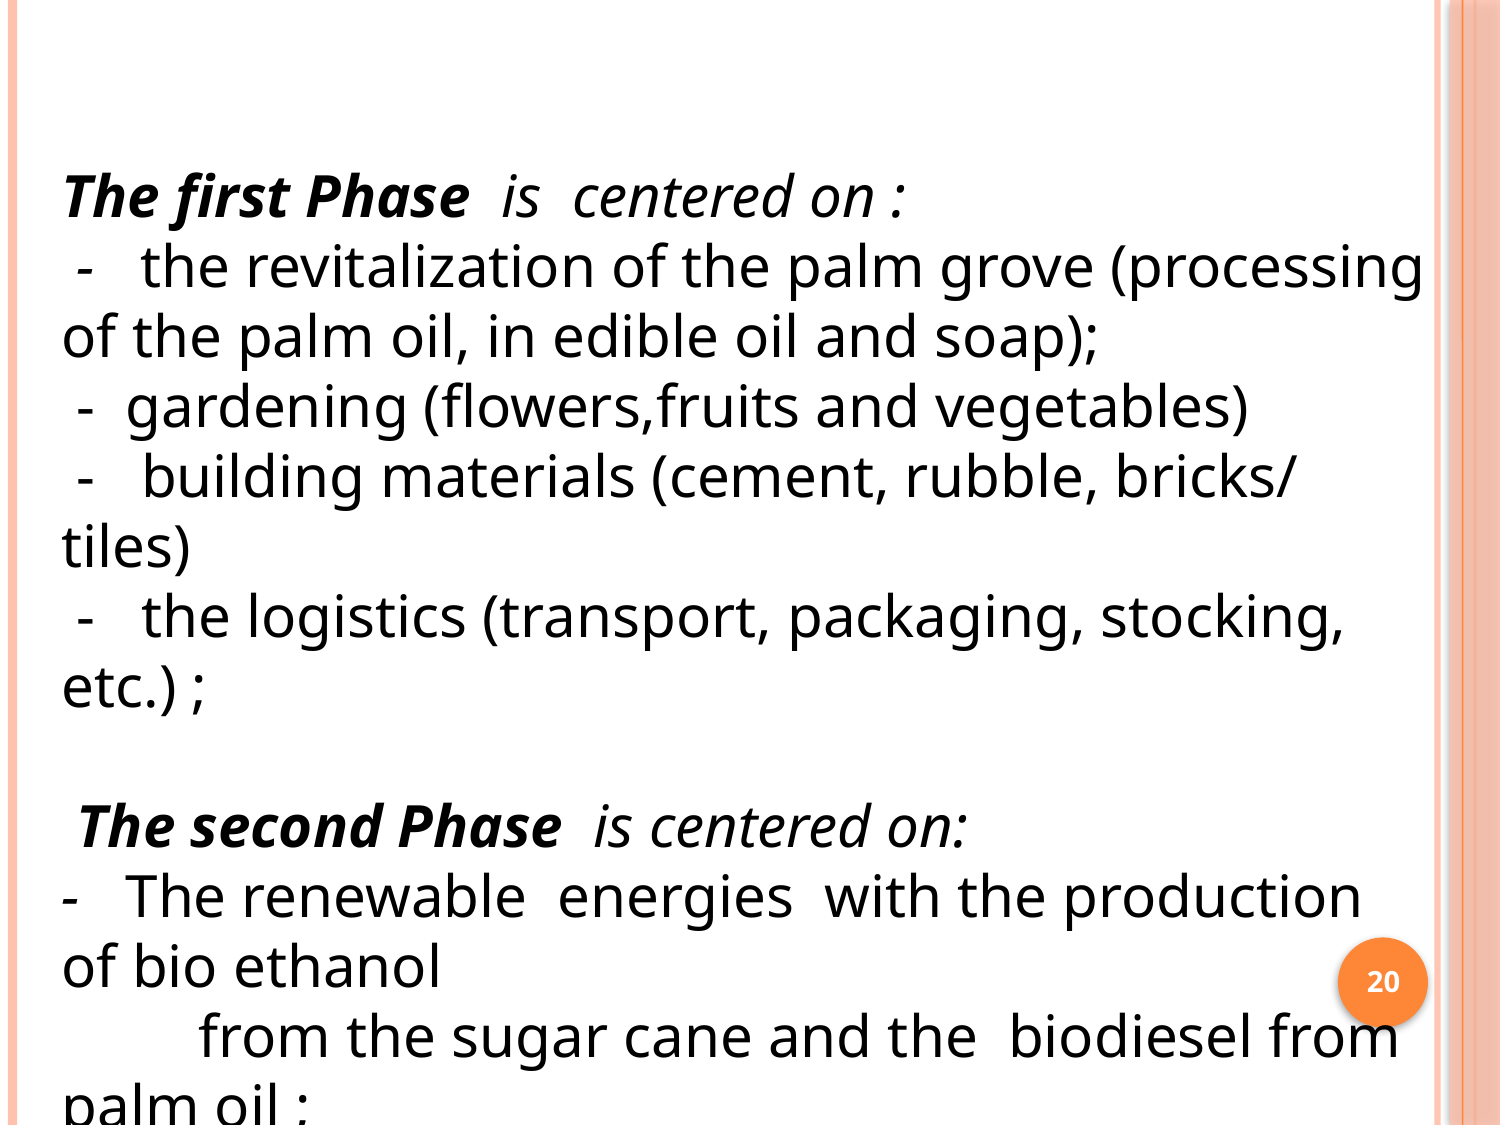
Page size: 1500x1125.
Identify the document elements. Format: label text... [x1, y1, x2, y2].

text_box The first Phase is centered on : - the revitalization of the palm grove (processing of the palm oil, in edible oil and soap); - gardening (flowers,fruits and vegetables) - building materials (cement, rubble, bricks/ tiles) - the logistics (transport, packaging, stocking, etc.) ; The second Phase is centered on: - The renewable energies with the production of bio ethanol from the sugar cane and the biodiesel from palm oil ; [46, 81, 1442, 1125]
slide_number 20 [1333, 940, 1434, 1027]
